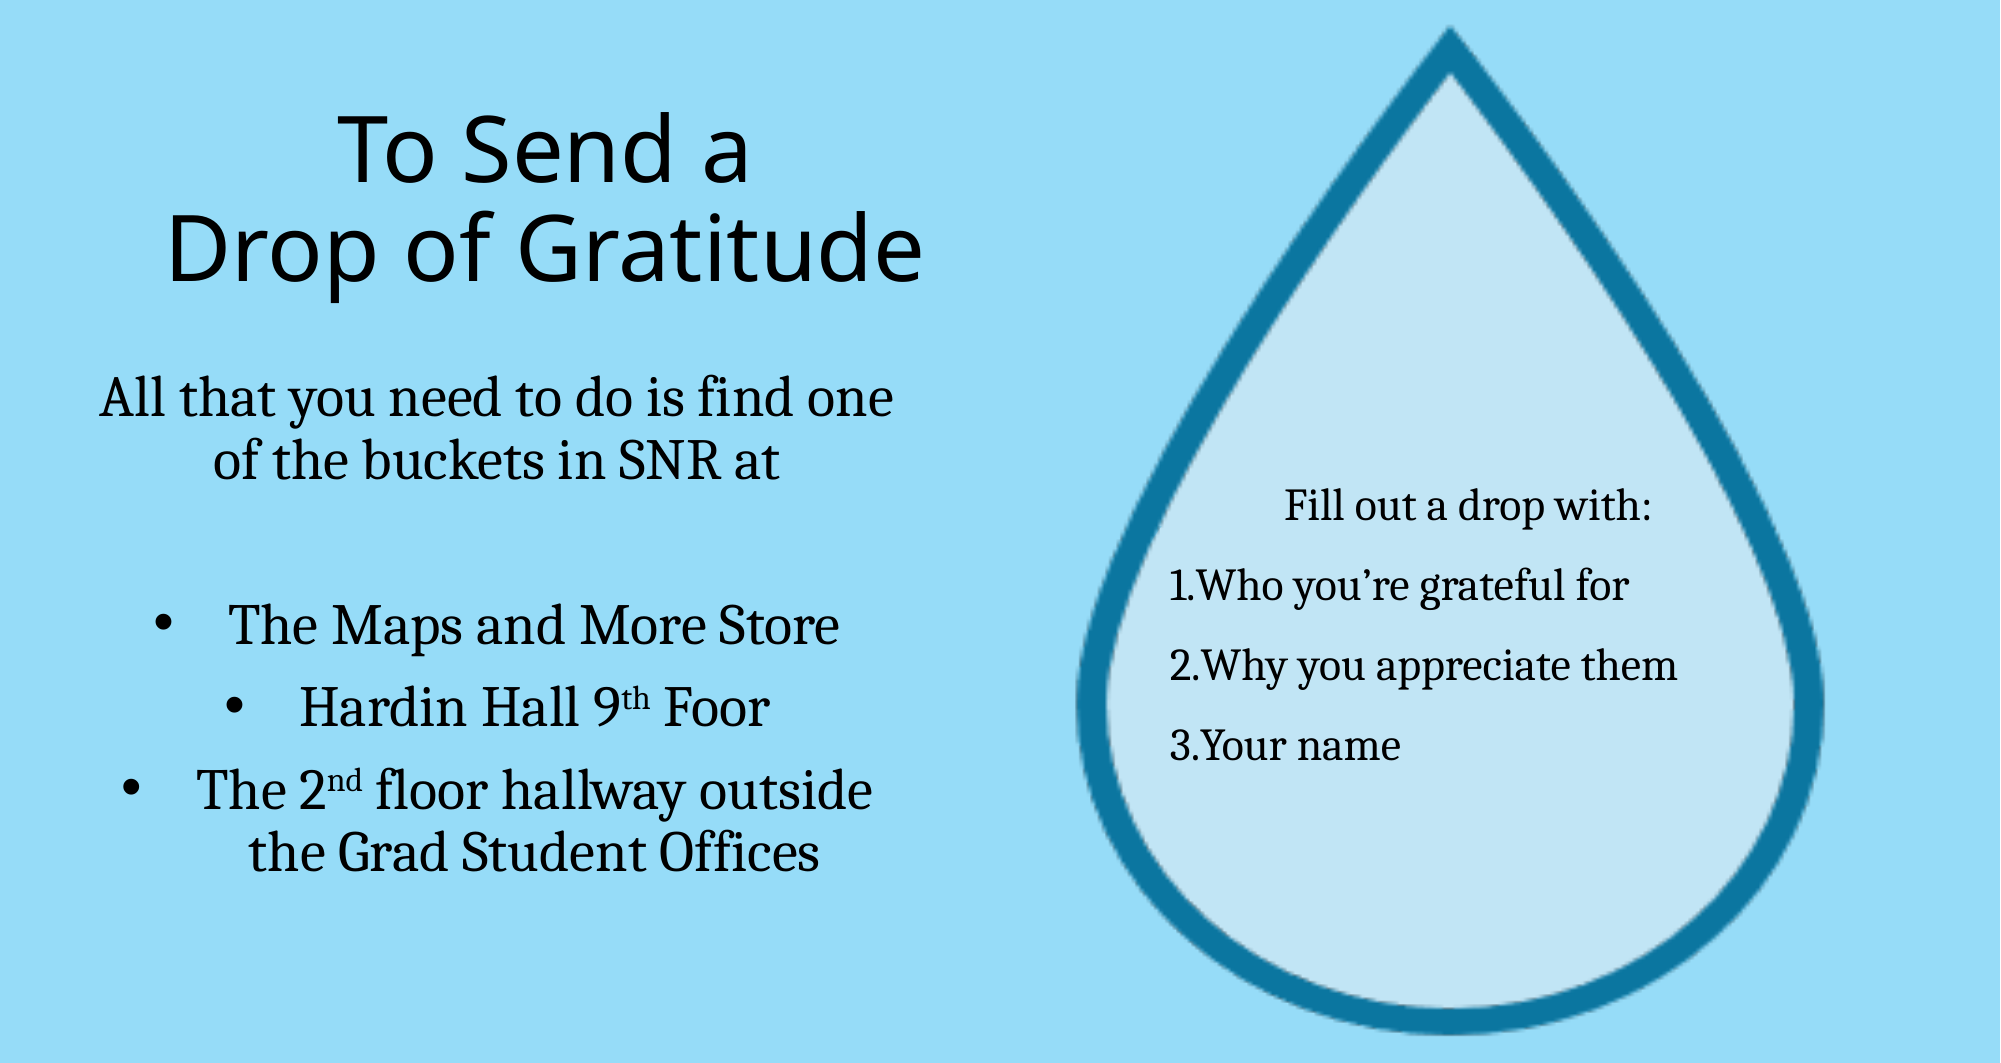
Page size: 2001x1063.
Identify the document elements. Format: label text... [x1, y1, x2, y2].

subtitle All that you need to do is find one of the buckets in SNR at The Maps and More Store Hardin Hall 9th Foor The 2nd floor hallway outside the Grad Student Offices [76, 358, 734, 967]
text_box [734, 0, 2000, 1063]
title To Send a Drop of Gratitude [0, 95, 734, 310]
